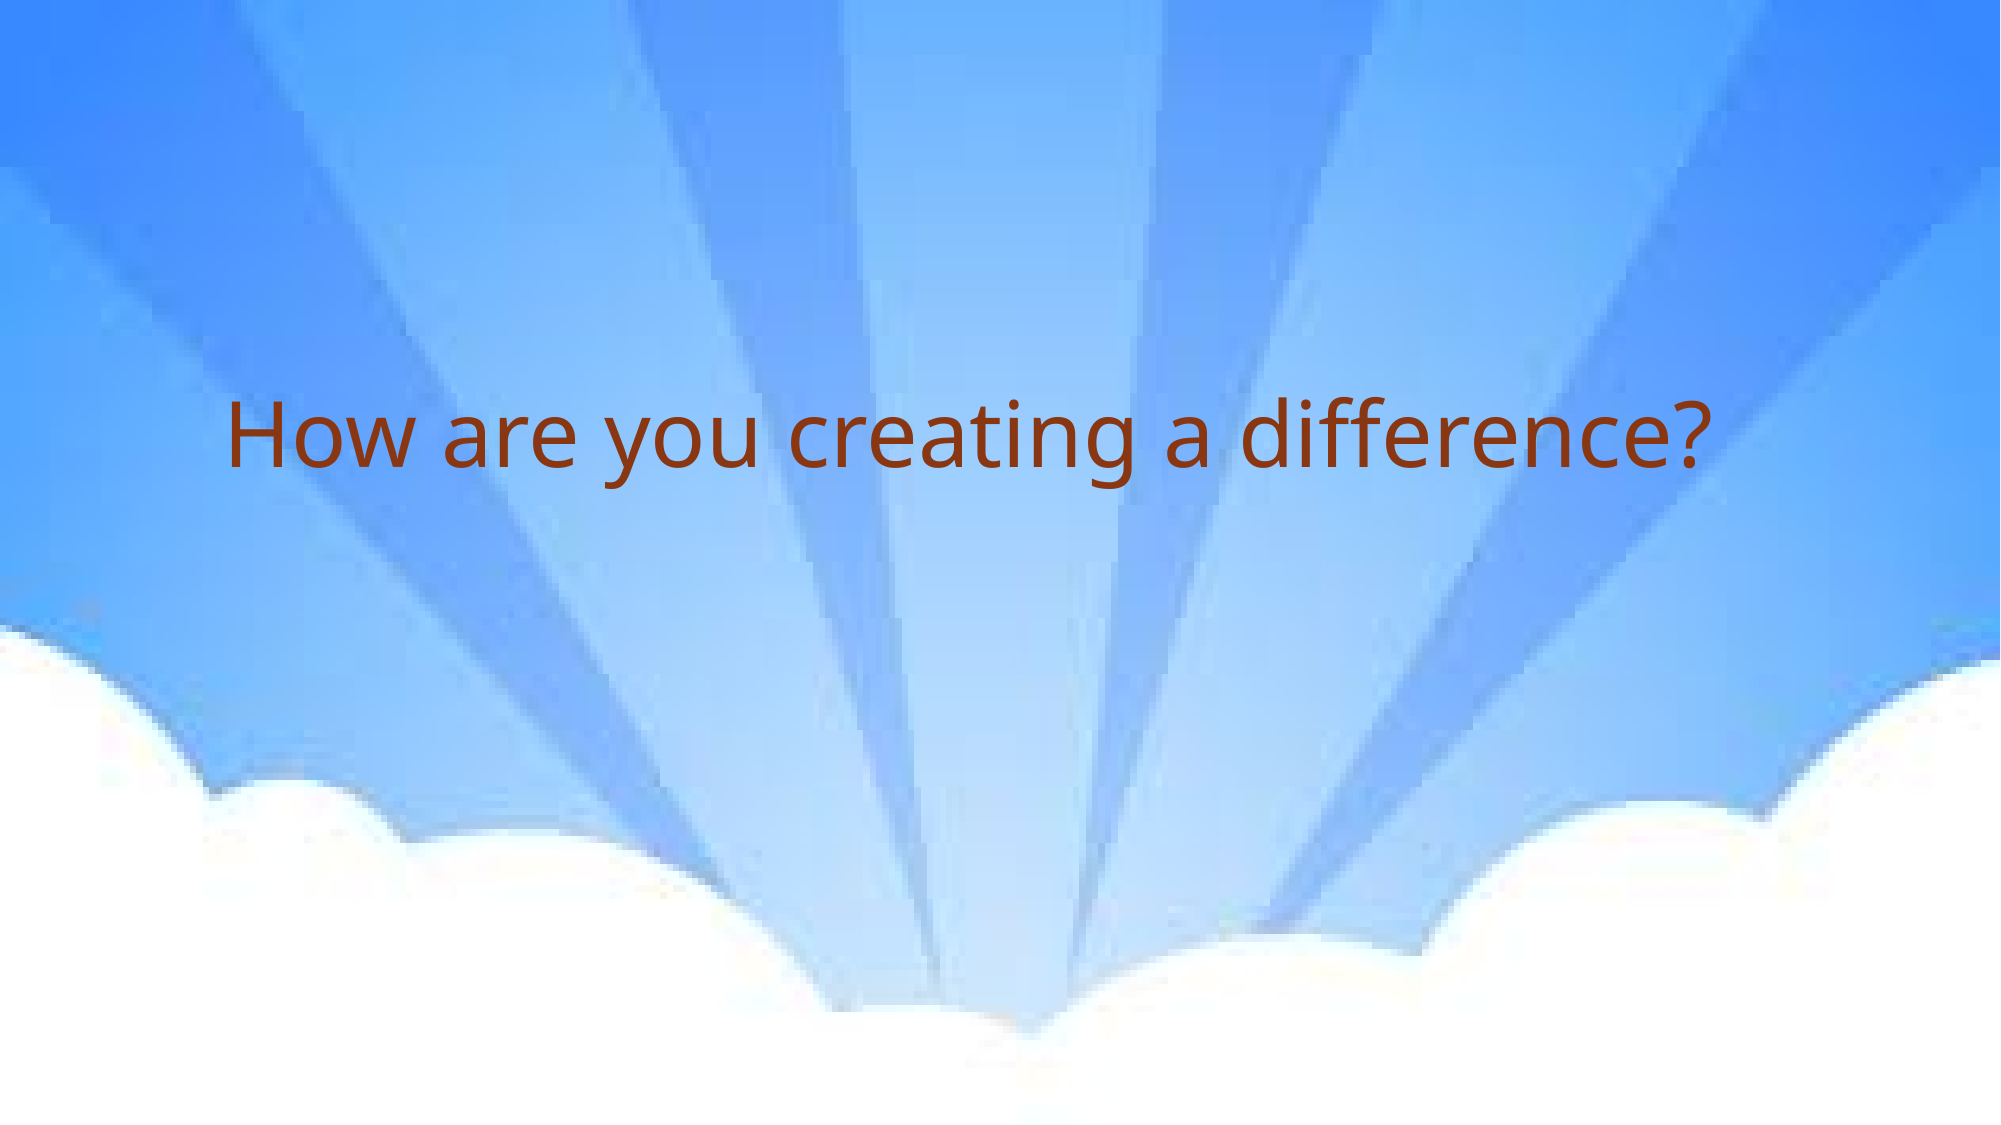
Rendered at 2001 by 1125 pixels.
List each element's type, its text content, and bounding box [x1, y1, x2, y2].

picture [0, 0, 2001, 1125]
title How are you creating a difference? [137, 59, 1805, 816]
